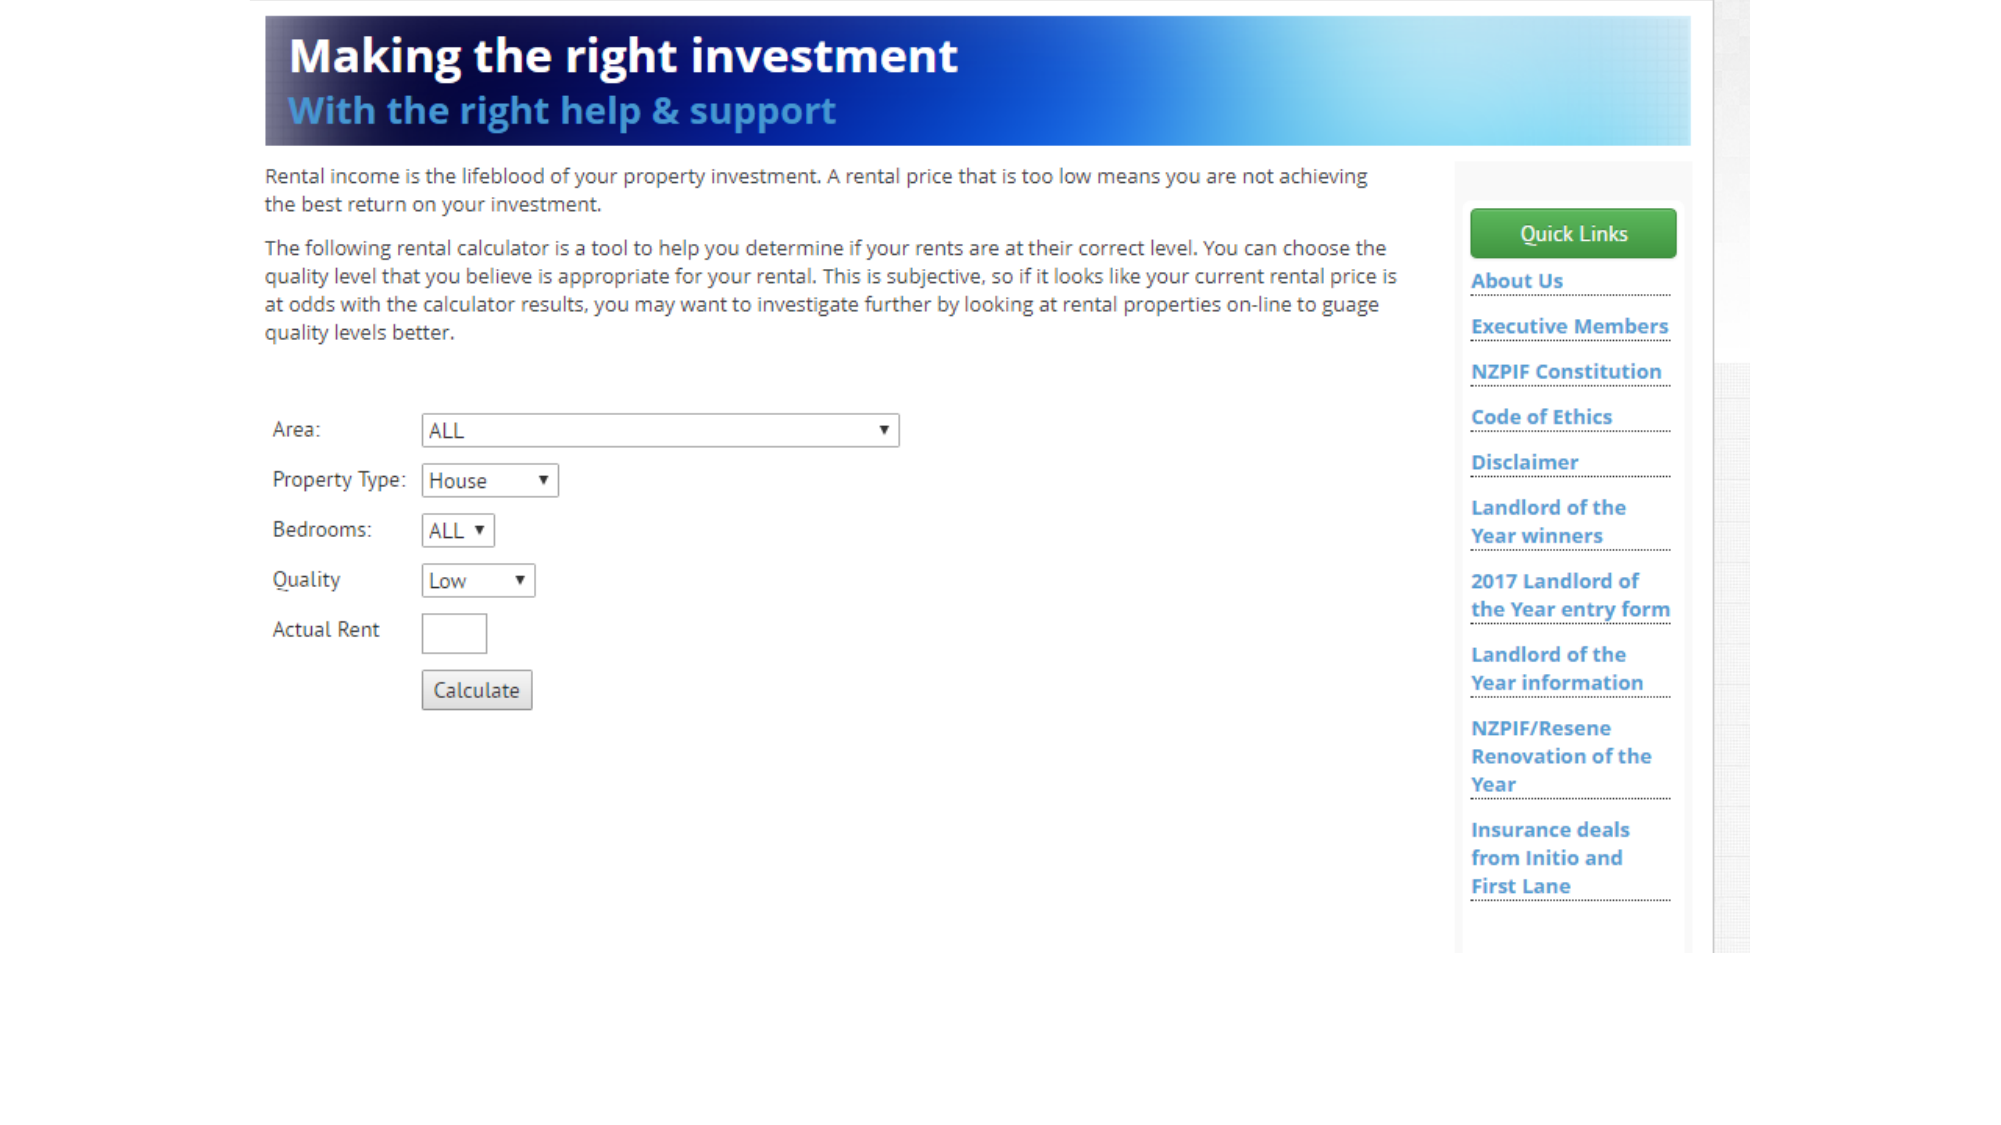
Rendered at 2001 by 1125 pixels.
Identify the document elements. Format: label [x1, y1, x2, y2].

picture [249, 0, 1751, 953]
